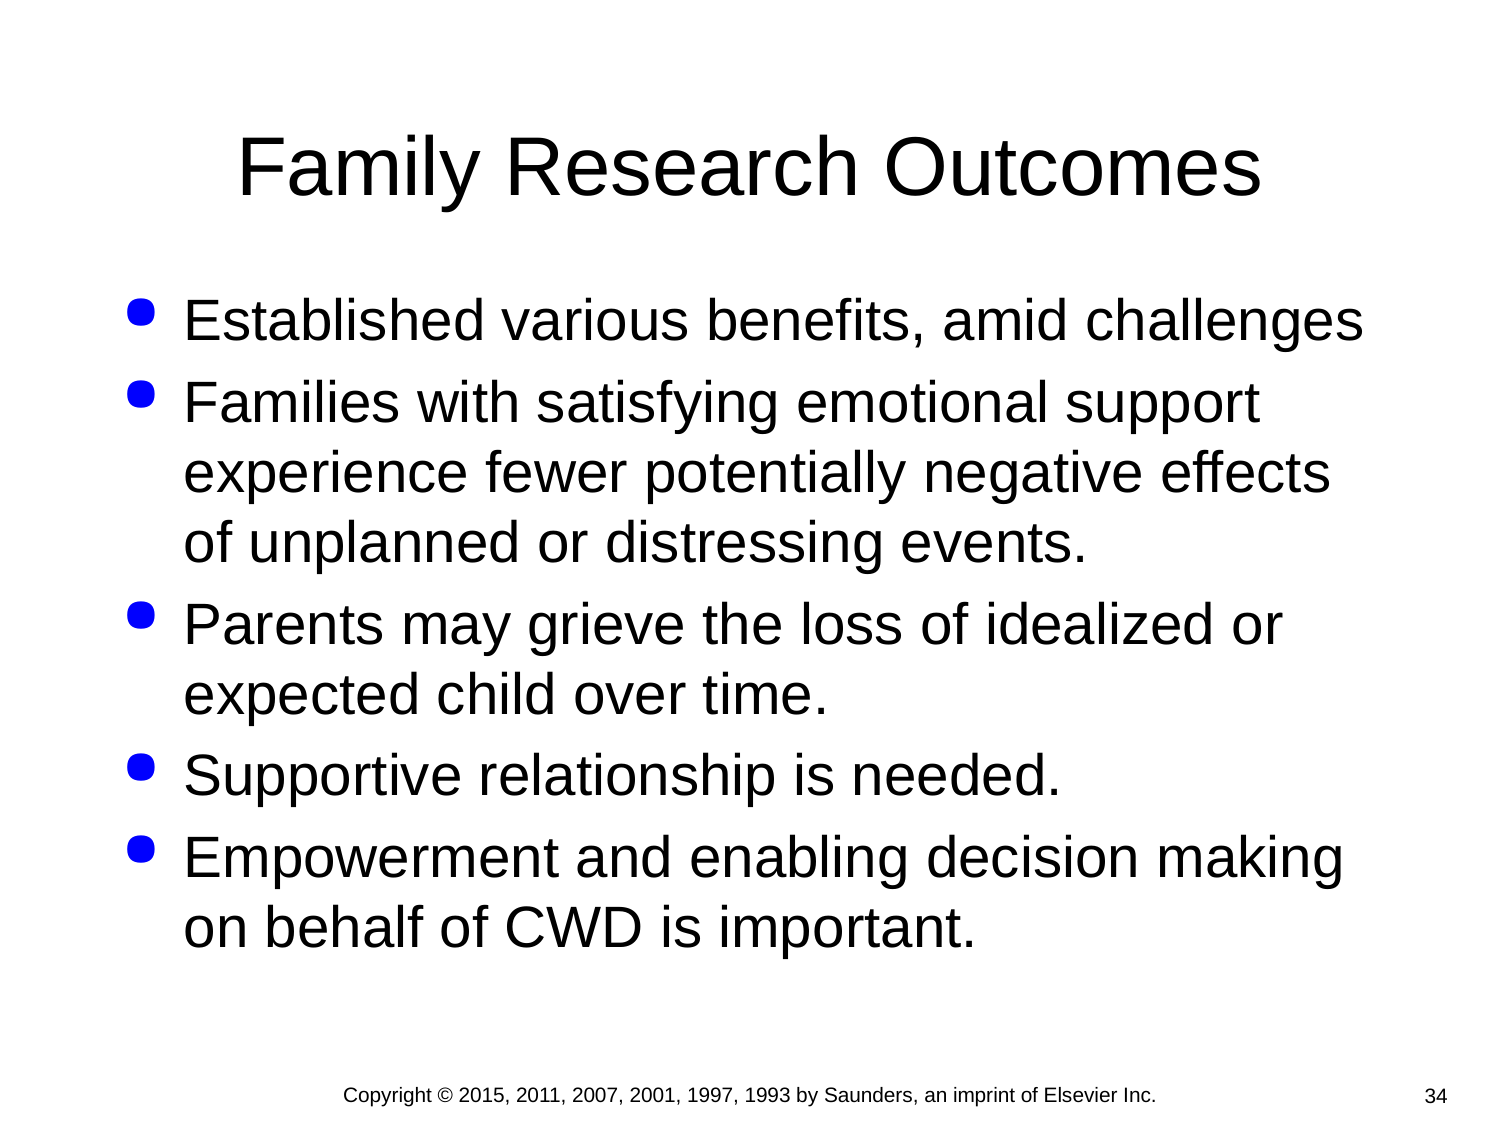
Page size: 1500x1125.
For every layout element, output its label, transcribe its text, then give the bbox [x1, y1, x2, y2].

list Established various benefits, amid challenges Families with satisfying emotional support experience fewer potentially negative effects of unplanned or distressing events. Parents may grieve the loss of idealized or expected child over time. Supportive relationship is needed. Empowerment and enabling decision making on behalf of CWD is important. [112, 275, 1388, 1050]
footer Copyright © 2015, 2011, 2007, 2001, 1997, 1993 by Saunders, an imprint of Elsevier Inc. [187, 1062, 1313, 1125]
title Family Research Outcomes [112, 75, 1388, 250]
slide_number 34 [1362, 1065, 1463, 1125]
